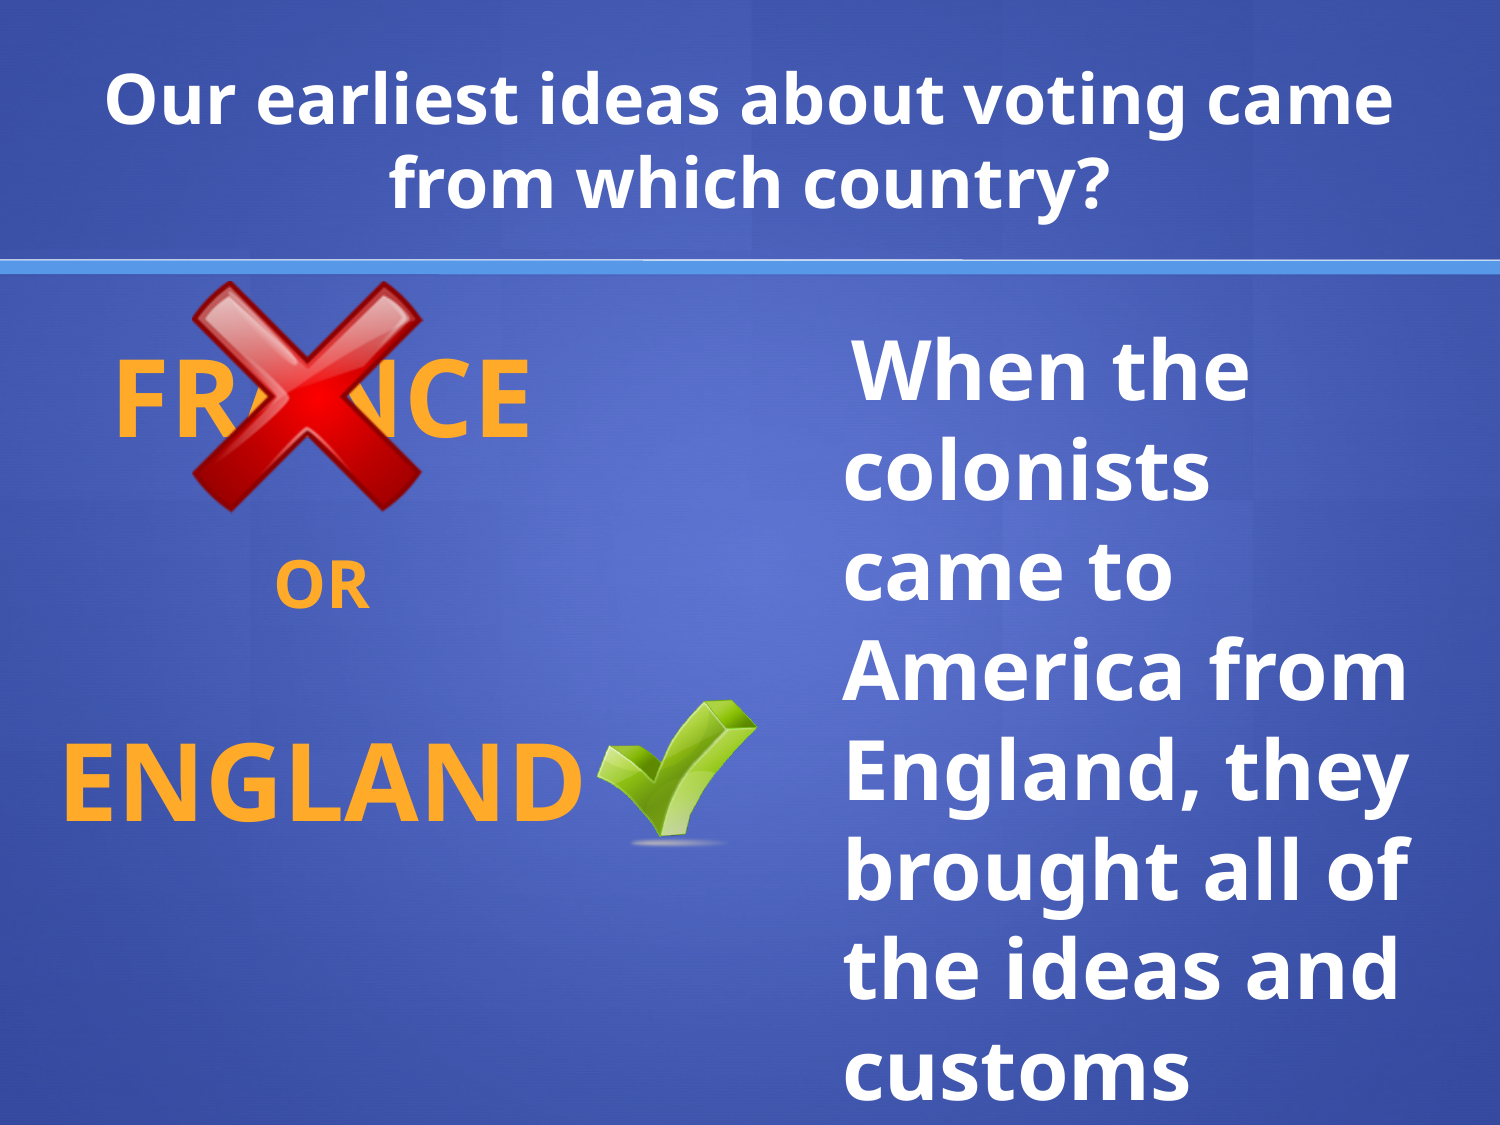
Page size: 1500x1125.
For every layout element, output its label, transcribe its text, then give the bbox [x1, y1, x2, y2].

title Our earliest ideas about voting came from which country? [75, 45, 1425, 233]
list When the colonists came to America from England, they brought all of the ideas and customs along. [770, 309, 1466, 1063]
list France Or England [0, 321, 645, 975]
picture [191, 280, 425, 515]
picture [572, 674, 772, 874]
